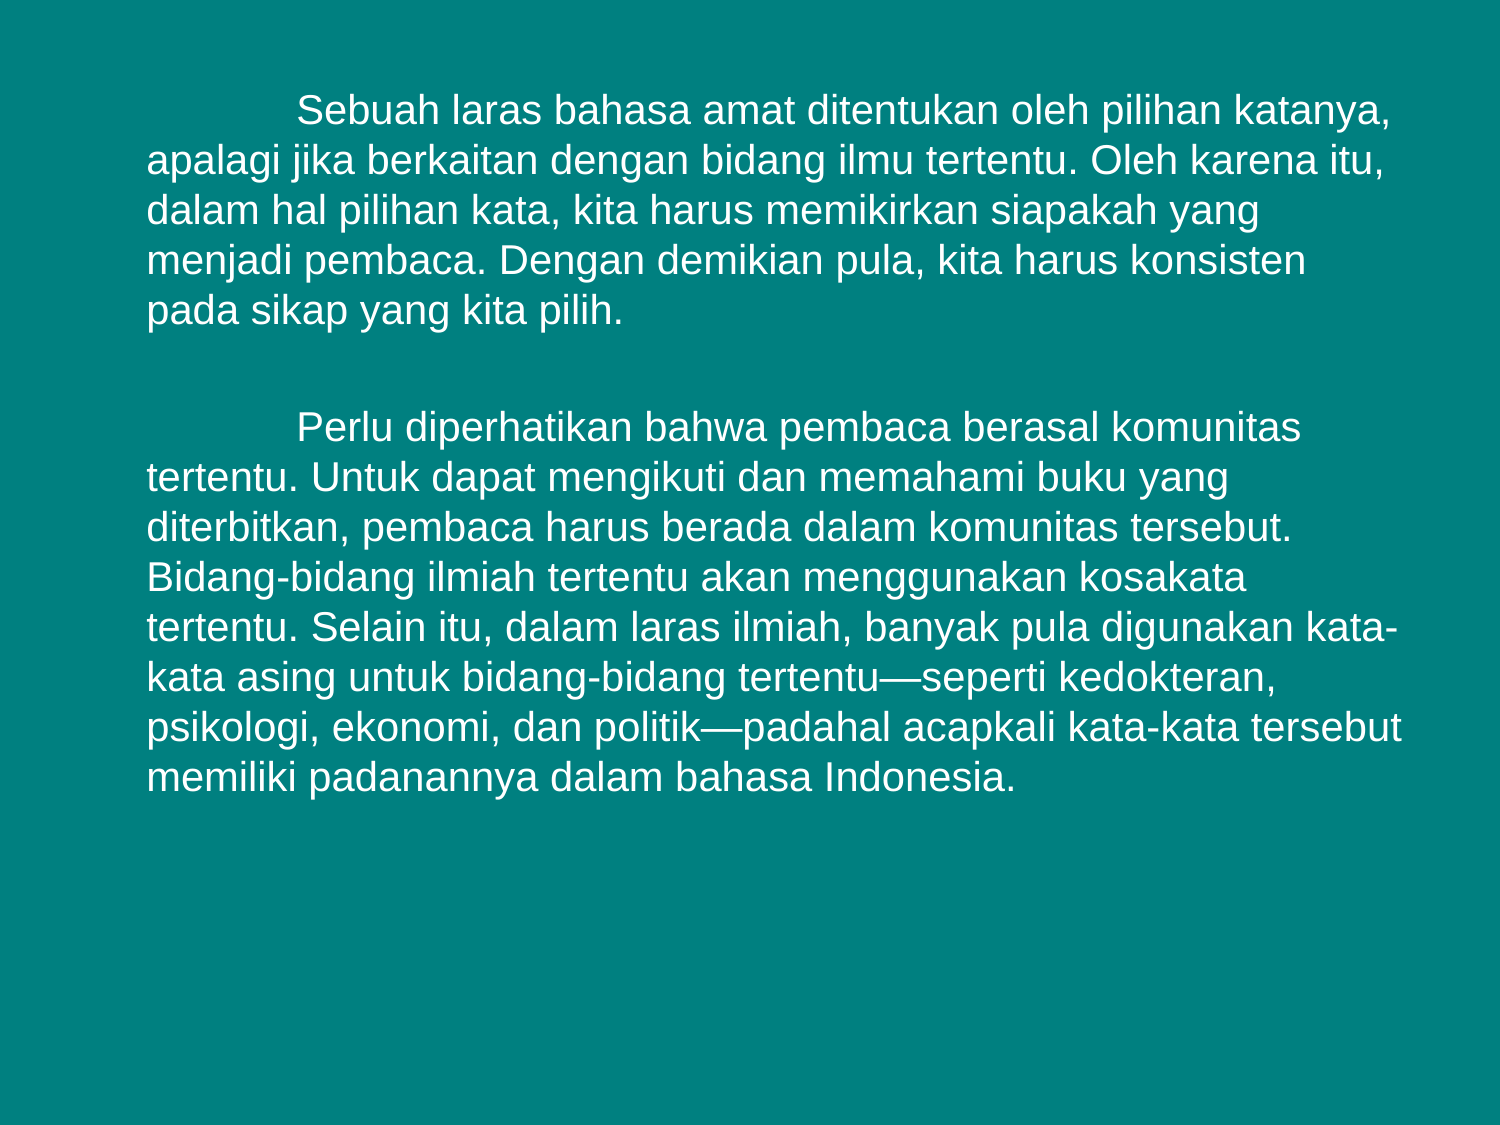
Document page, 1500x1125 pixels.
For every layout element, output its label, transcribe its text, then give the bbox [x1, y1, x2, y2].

list Sebuah laras bahasa amat ditentukan oleh pilihan katanya, apalagi jika berkaitan dengan bidang ilmu tertentu. Oleh karena itu, dalam hal pilihan kata, kita harus memikirkan siapakah yang menjadi pembaca. Dengan demikian pula, kita harus konsisten pada sikap yang kita pilih. Perlu diperhatikan bahwa pembaca berasal komunitas tertentu. Untuk dapat mengikuti dan memahami buku yang diterbitkan, pembaca harus berada dalam komunitas tersebut. Bidang­-bidang ilmiah tertentu akan menggunakan kosakata tertentu. Selain itu, dalam laras ilmiah, banyak pula digunakan kata-kata asing untuk bidang-bidang tertentu—seperti kedokteran, psikologi, ekonomi, dan politik—padahal acapkali kata-kata tersebut memiliki padanannya dalam bahasa Indonesia. [74, 74, 1426, 1051]
